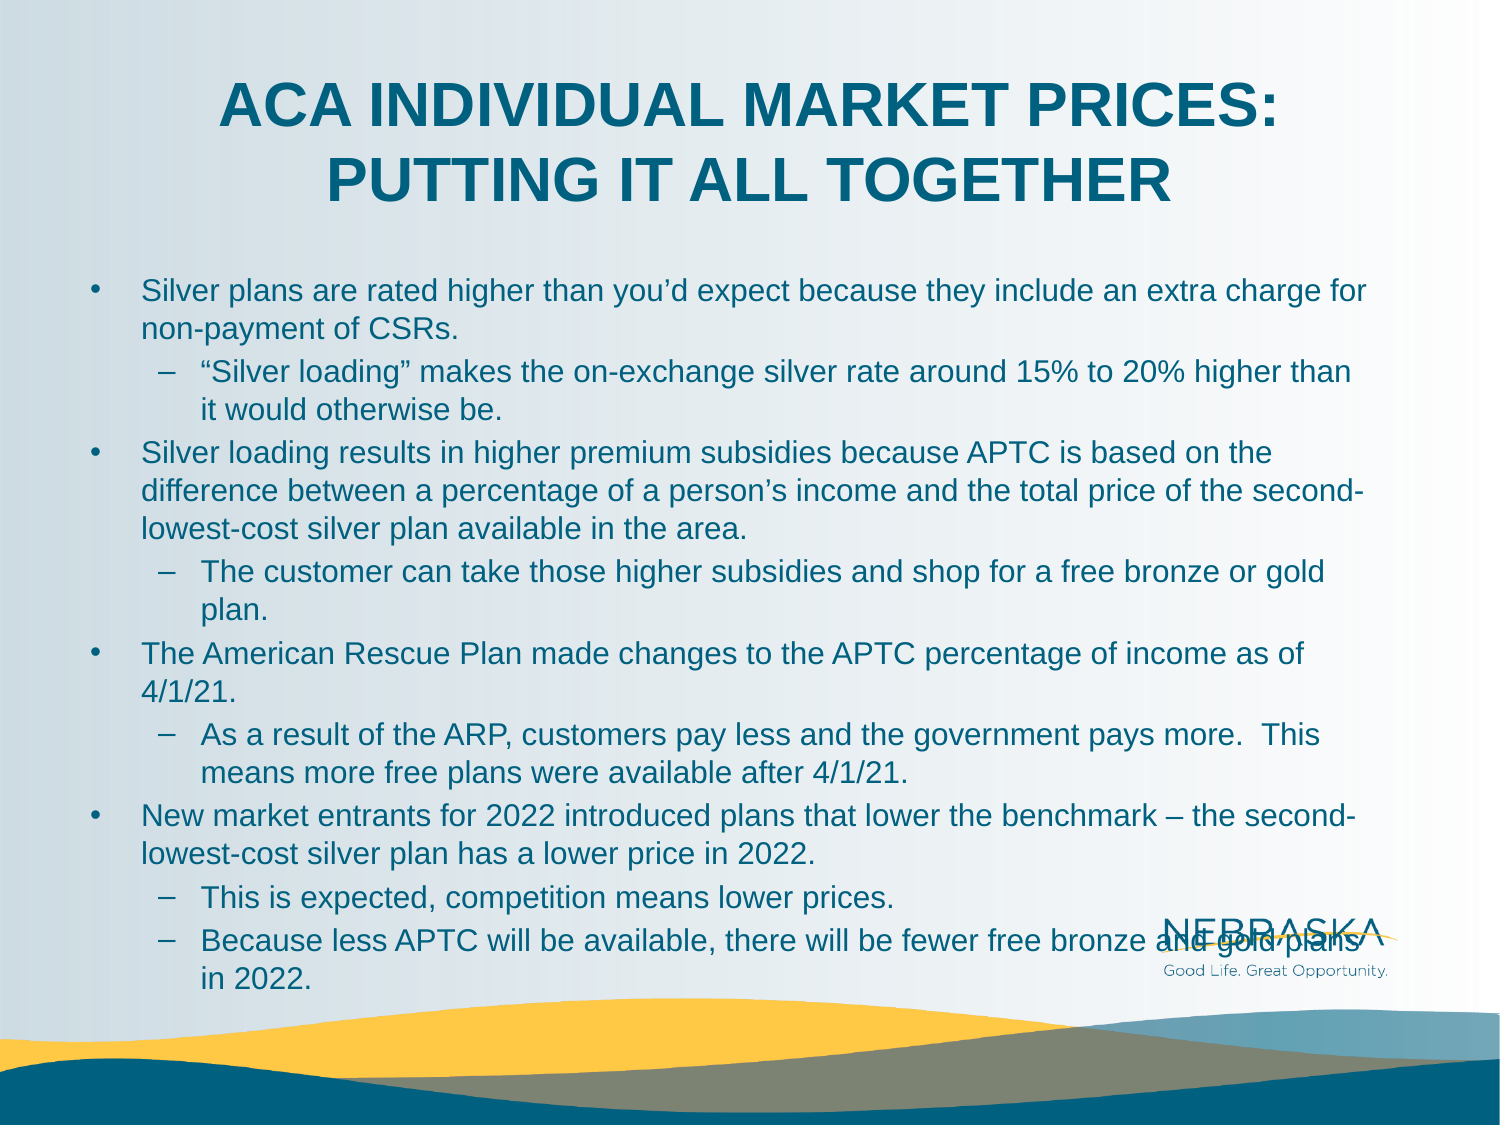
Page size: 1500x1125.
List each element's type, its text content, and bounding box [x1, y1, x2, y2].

picture [0, 0, 1500, 1112]
title ACA INDIVIDUAL MARKET PRICES: PUTTING IT ALL TOGETHER [75, 45, 1425, 233]
list Silver plans are rated higher than you’d expect because they include an extra charge for non-payment of CSRs. “Silver loading” makes the on-exchange silver rate around 15% to 20% higher than it would otherwise be. Silver loading results in higher premium subsidies because APTC is based on the difference between a percentage of a person’s income and the total price of the second-lowest-cost silver plan available in the area. The customer can take those higher subsidies and shop for a free bronze or gold plan. The American Rescue Plan made changes to the APTC percentage of income as of 4/1/21. As a result of the ARP, customers pay less and the government pays more. This means more free plans were available after 4/1/21. New market entrants for 2022 introduced plans that lower the benchmark – the second-lowest-cost silver plan has a lower price in 2022. This is expected, competition means lower prices. Because less APTC will be available, there will be fewer free bronze and gold plans in 2022. [75, 262, 1388, 1005]
